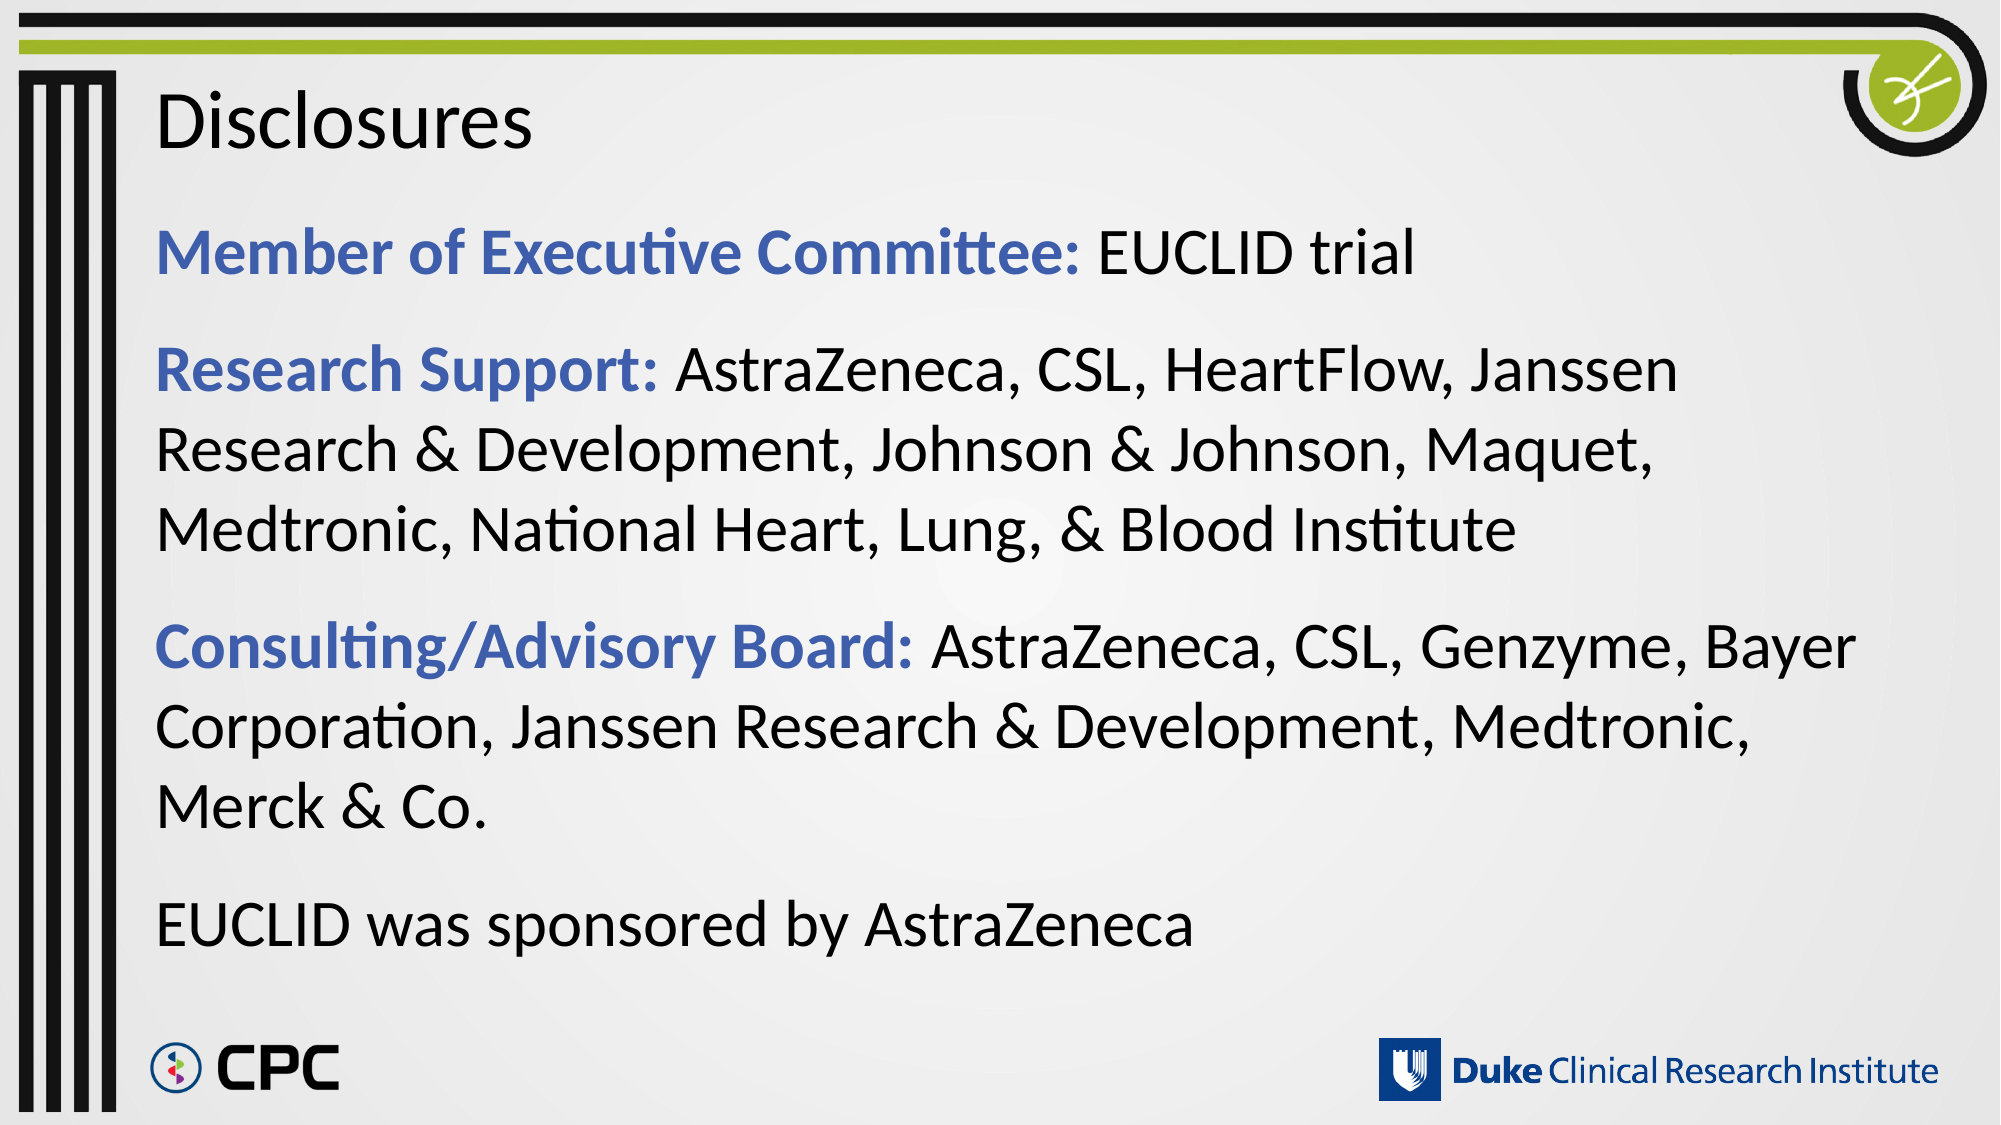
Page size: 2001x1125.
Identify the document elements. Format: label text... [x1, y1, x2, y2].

list Member of Executive Committee: EUCLID trial Research Support: AstraZeneca, CSL, HeartFlow, Janssen Research & Development, Johnson & Johnson, Maquet, Medtronic, National Heart, Lung, & Blood Institute Consulting/Advisory Board: AstraZeneca, CSL, Genzyme, Bayer Corporation, Janssen Research & Development, Medtronic, Merck & Co. EUCLID was sponsored by AstraZeneca [125, 200, 1888, 943]
title Disclosures [125, 69, 1825, 200]
picture [0, 0, 2000, 1125]
